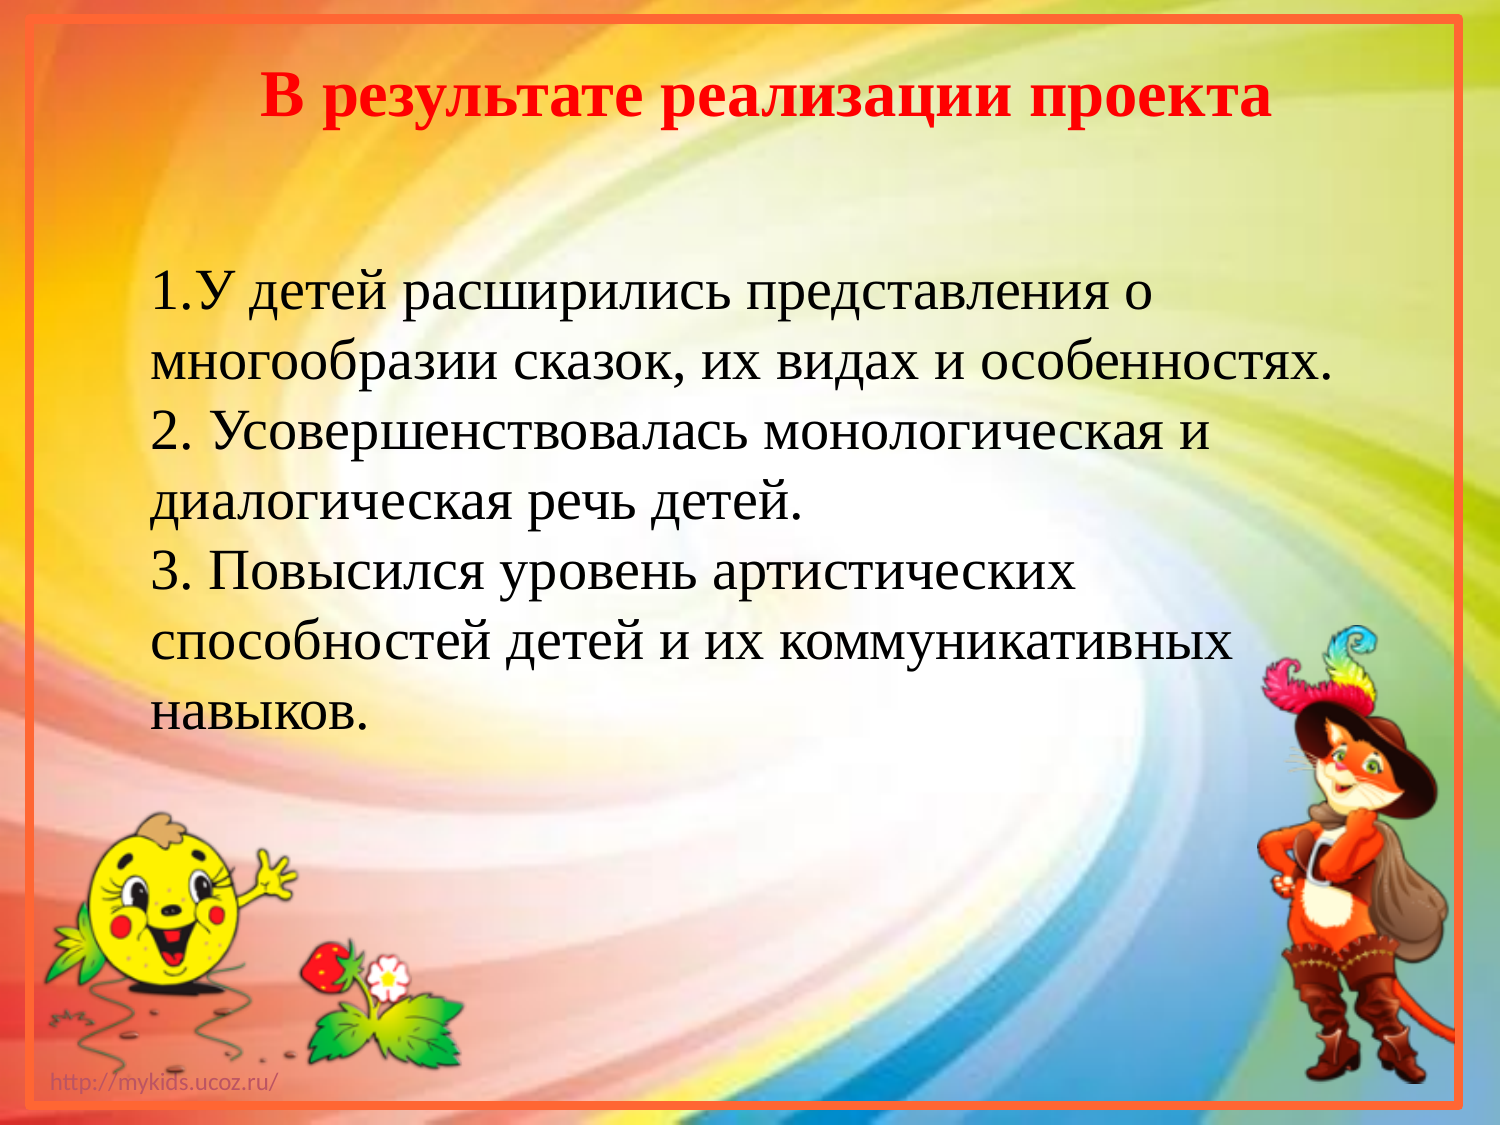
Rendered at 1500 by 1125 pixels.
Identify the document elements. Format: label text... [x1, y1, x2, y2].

text_box В результате реализации проекта [206, 42, 1329, 138]
picture [0, 0, 1500, 1125]
picture [34, 24, 1455, 1101]
text_box 1.У детей расширились представления о многообразии сказок, их видах и особенностях. 2. Усовершенствовалась монологическая и диалогическая речь детей. 3. Повысился уровень артистических способностей детей и их коммуникативных навыков. [135, 243, 1365, 1118]
